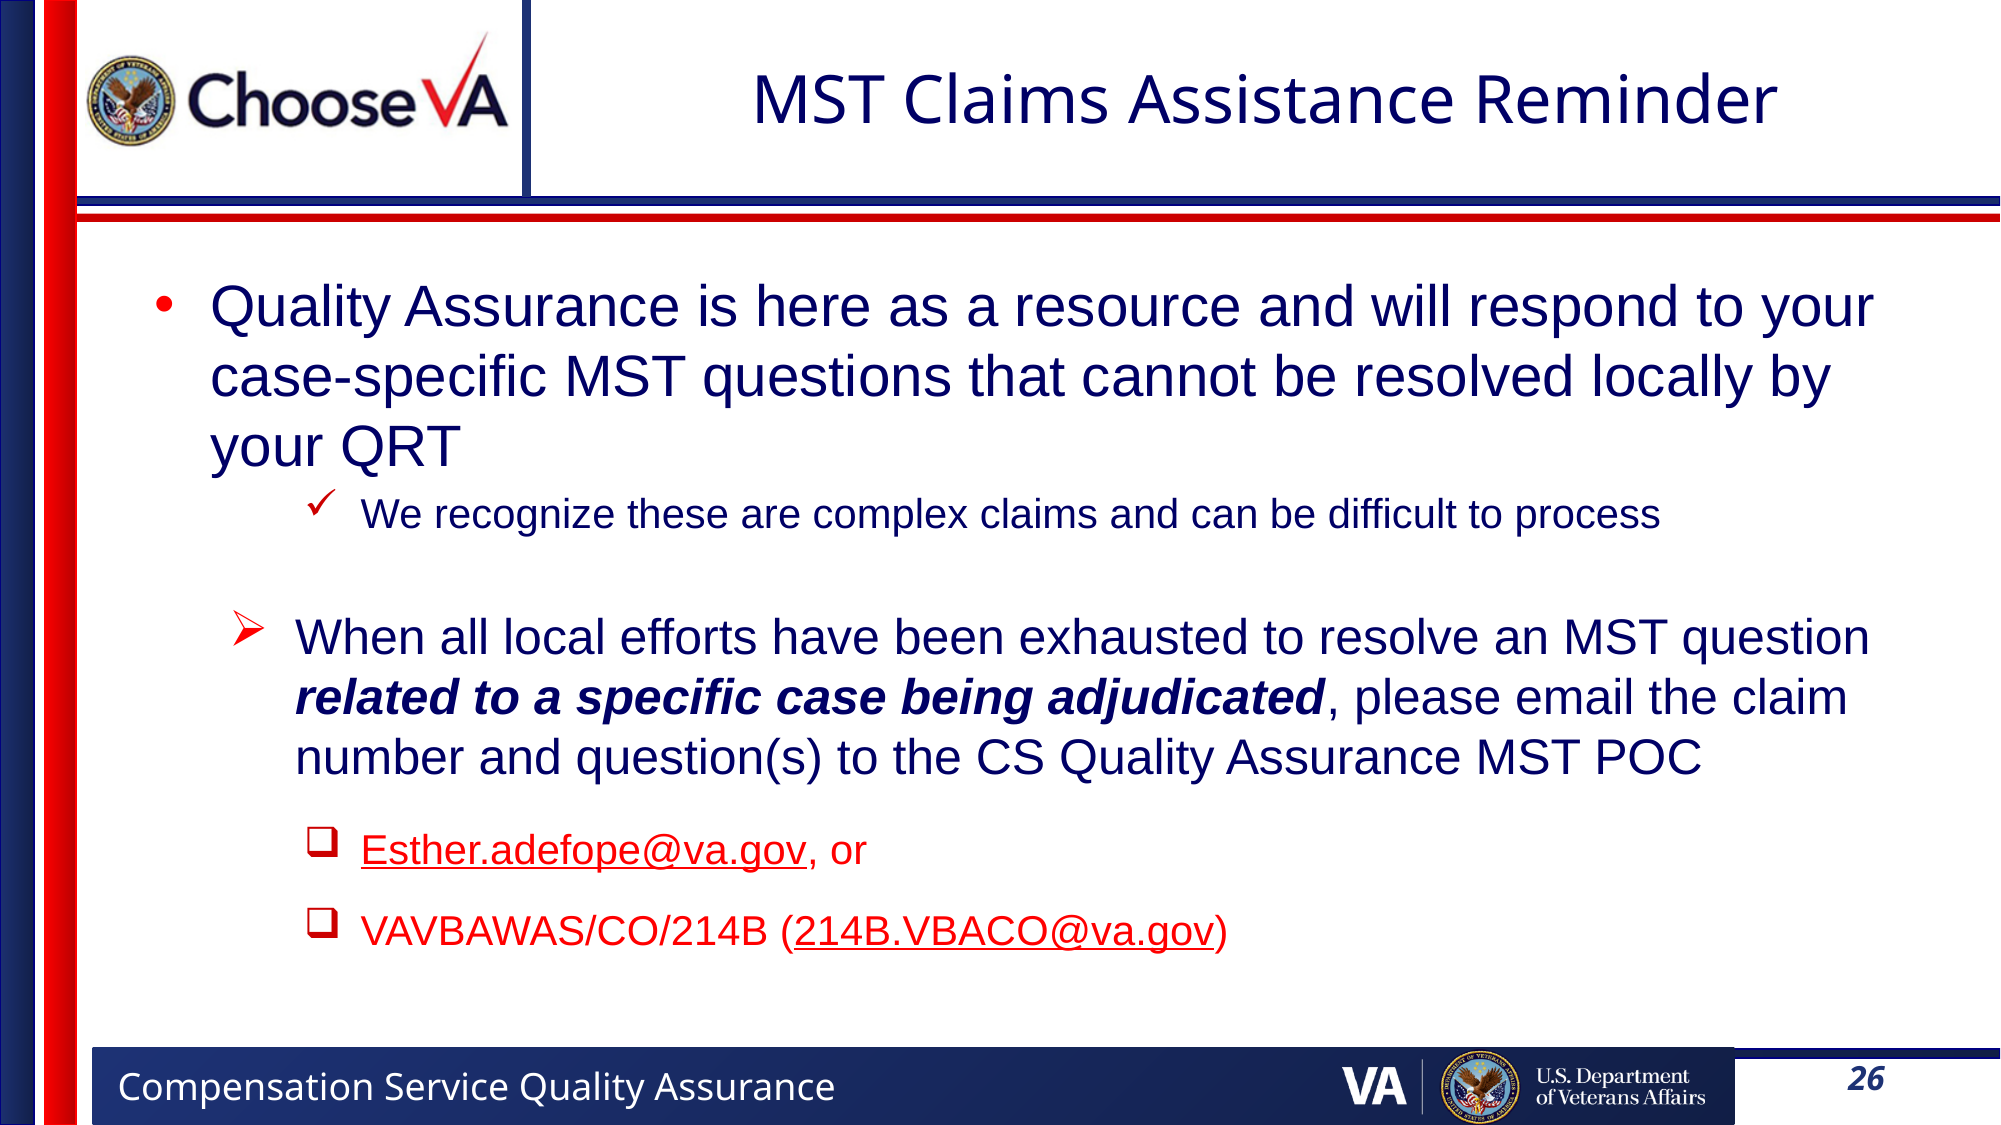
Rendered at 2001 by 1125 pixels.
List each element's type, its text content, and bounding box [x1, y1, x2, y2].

list Quality Assurance is here as a resource and will respond to your case-specific MST questions that cannot be resolved locally by your QRT We recognize these are complex claims and can be difficult to process When all local efforts have been exhausted to resolve an MST question related to a specific case being adjudicated, please email the claim number and question(s) to the CS Quality Assurance MST POC Esther.adefope@va.gov, or VAVBAWAS/CO/214B (214B.VBACO@va.gov) [138, 260, 1935, 1031]
picture [1342, 1049, 1705, 1125]
title MST Claims Assistance Reminder [531, 0, 2000, 194]
picture [84, 15, 515, 157]
slide_number 26 [1733, 1042, 2000, 1118]
